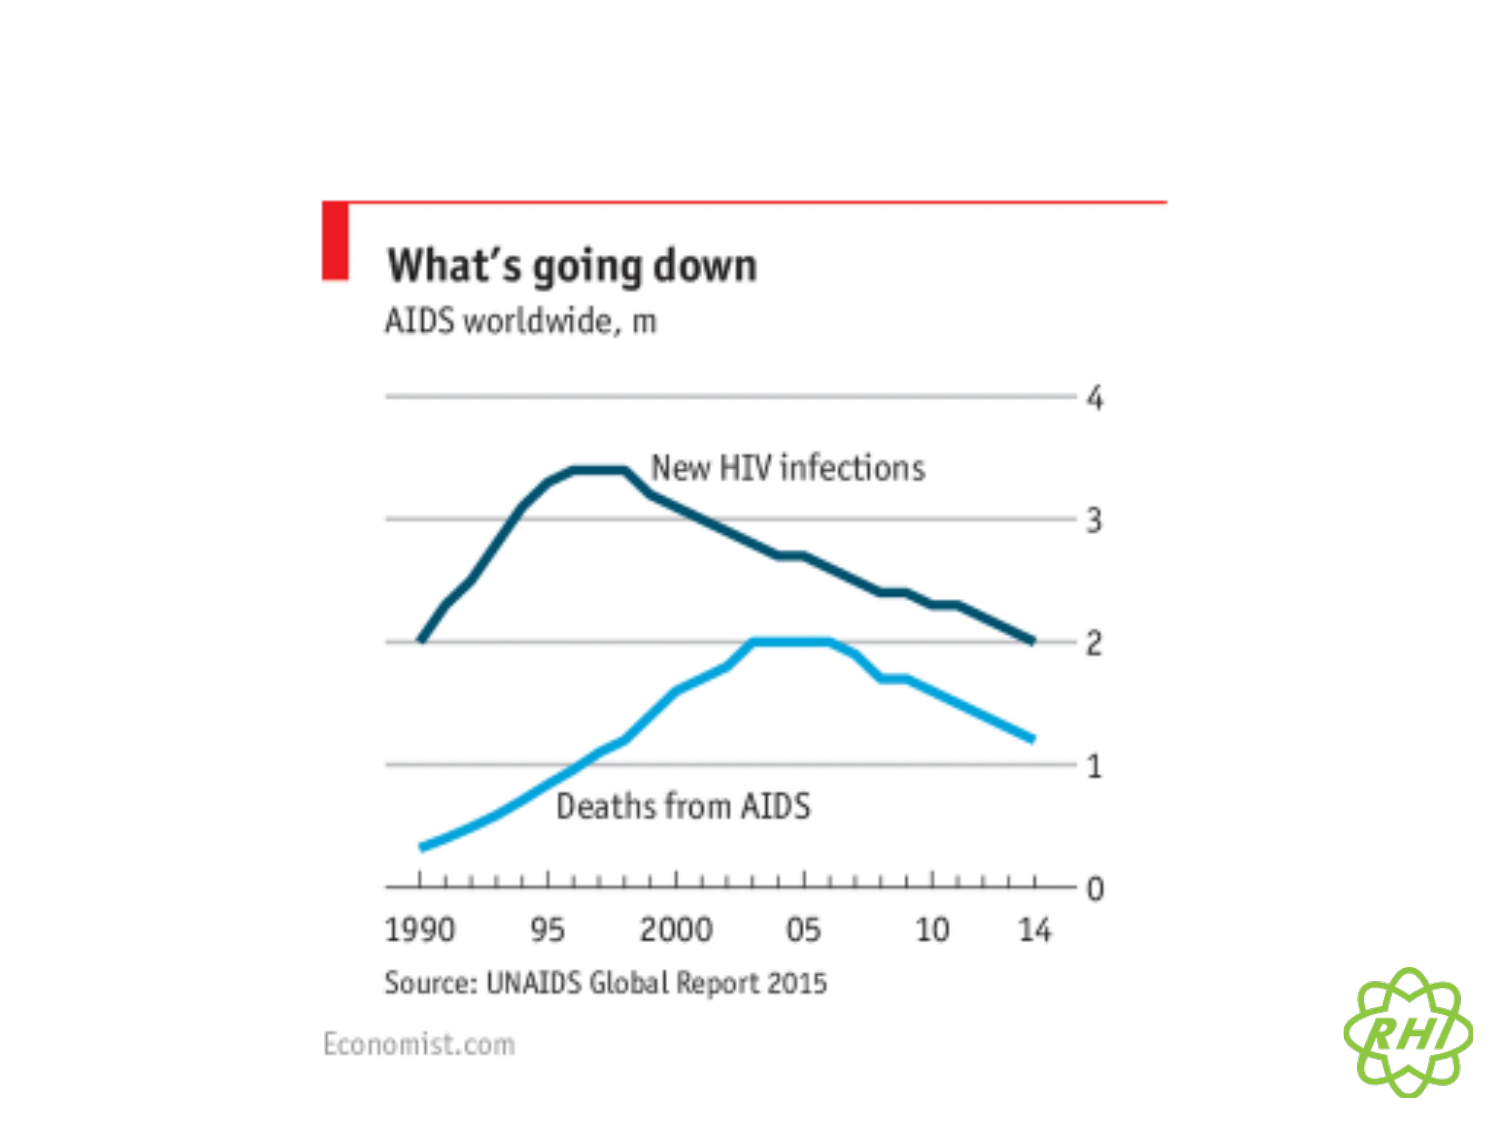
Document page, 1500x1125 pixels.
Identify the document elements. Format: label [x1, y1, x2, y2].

list [291, 161, 1180, 1077]
